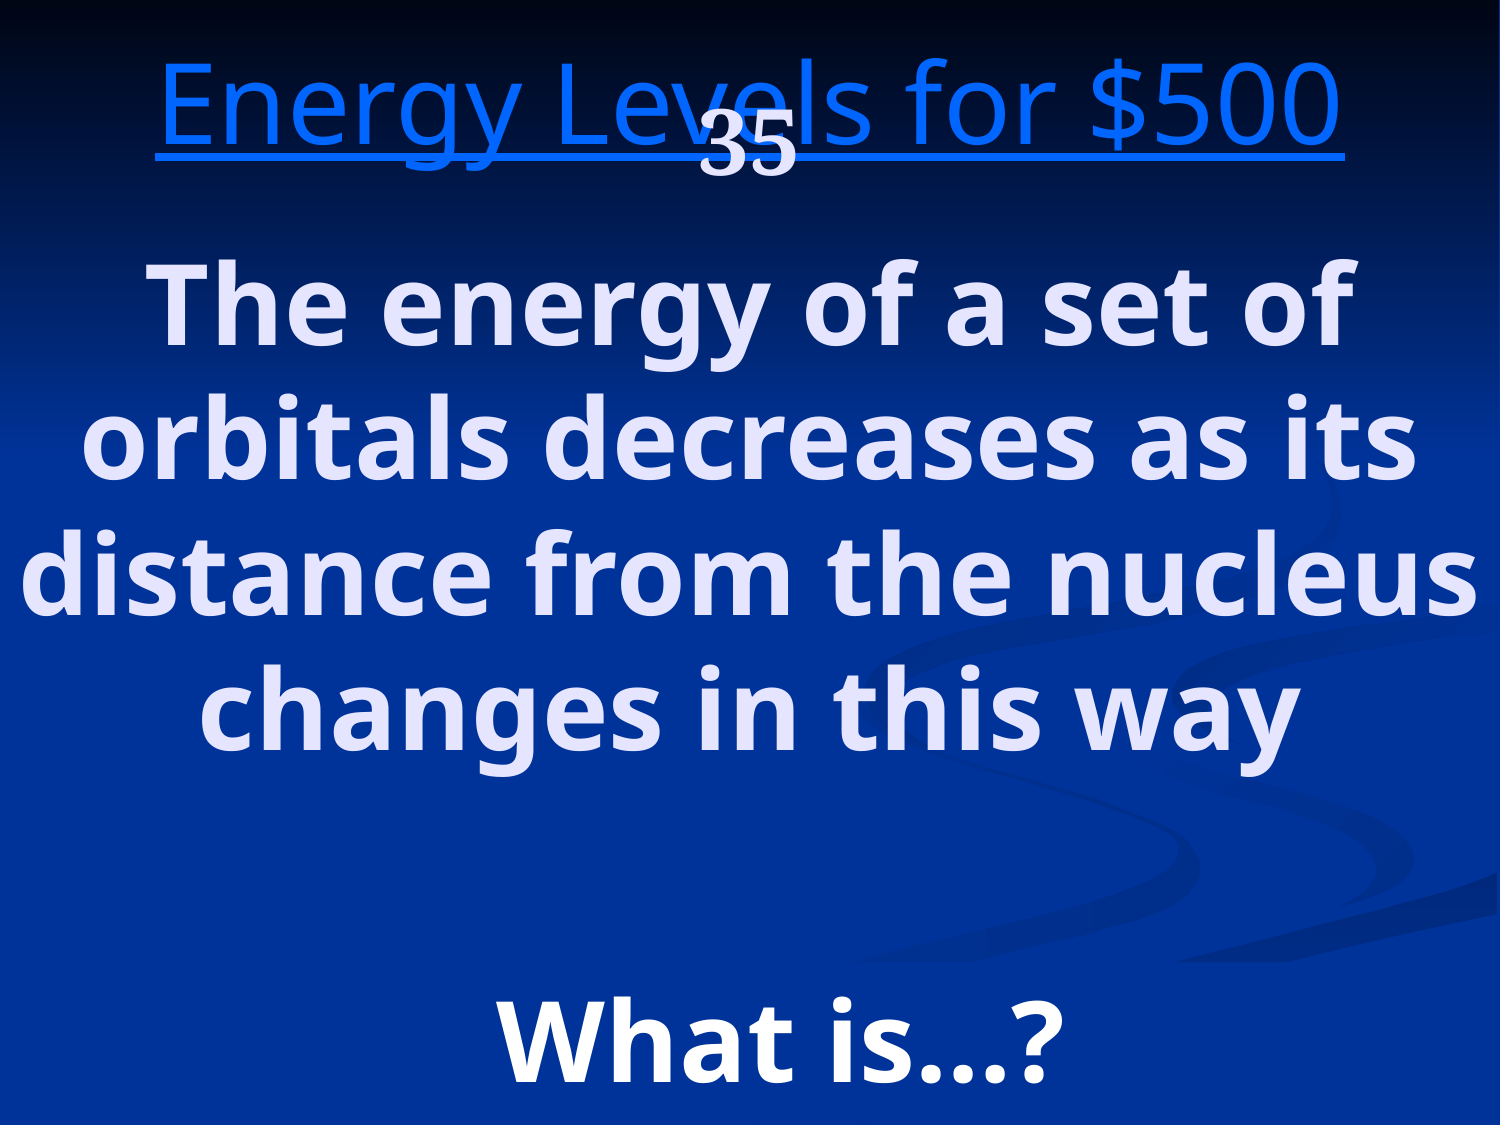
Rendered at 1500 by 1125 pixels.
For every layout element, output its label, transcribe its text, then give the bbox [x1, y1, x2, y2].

text_box Energy Levels for $500 [0, 24, 1500, 175]
text_box The energy of a set of orbitals decreases as its distance from the nucleus changes in this way [0, 224, 1500, 399]
text_box [0, 399, 1500, 1125]
title 35 [75, 45, 1425, 233]
